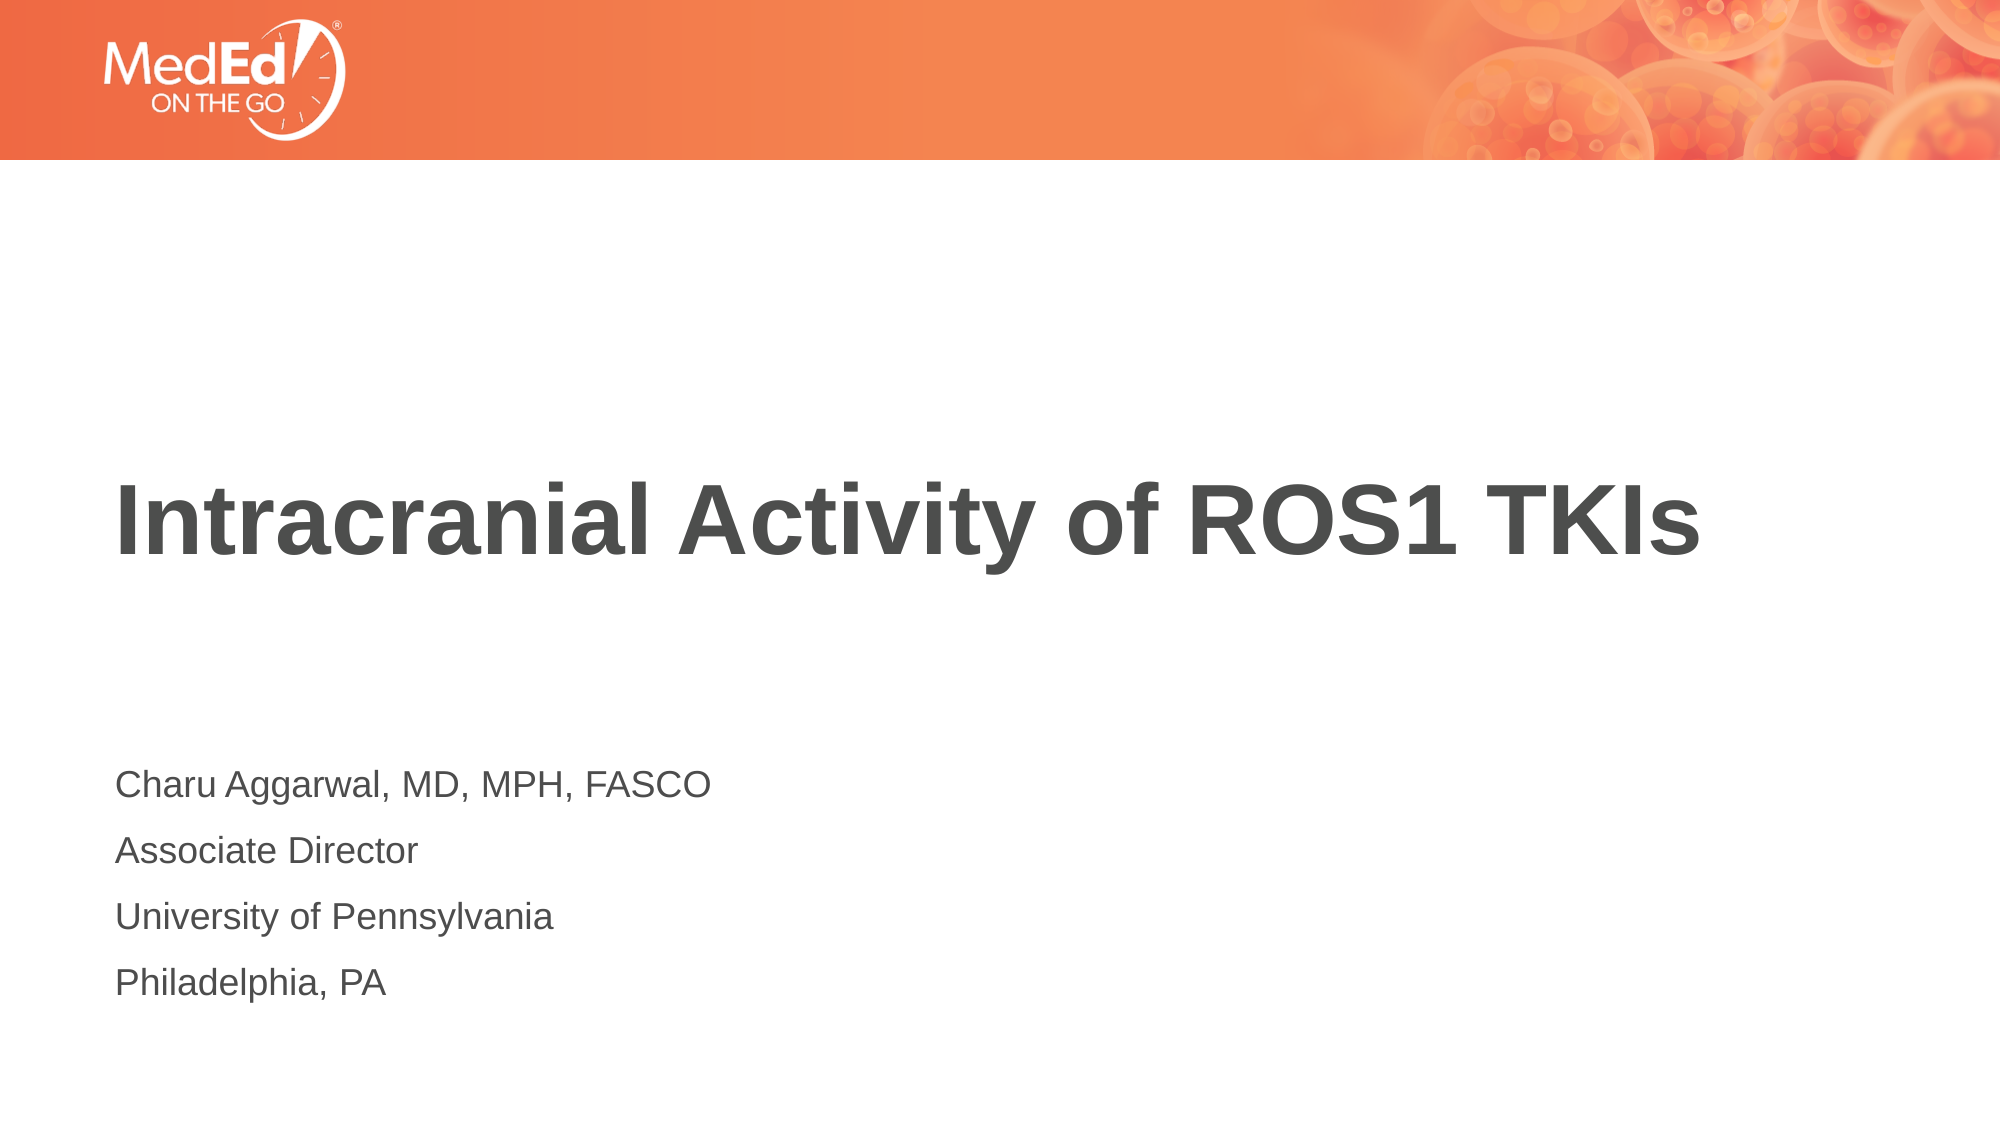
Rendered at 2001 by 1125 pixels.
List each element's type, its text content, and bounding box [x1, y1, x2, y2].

list Charu Aggarwal, MD, MPH, FASCO Associate Director University of Pennsylvania Philadelphia, PA [99, 752, 1825, 999]
title Intracranial Activity of ROS1 TKIs [99, 280, 1825, 749]
picture [0, 0, 2000, 160]
